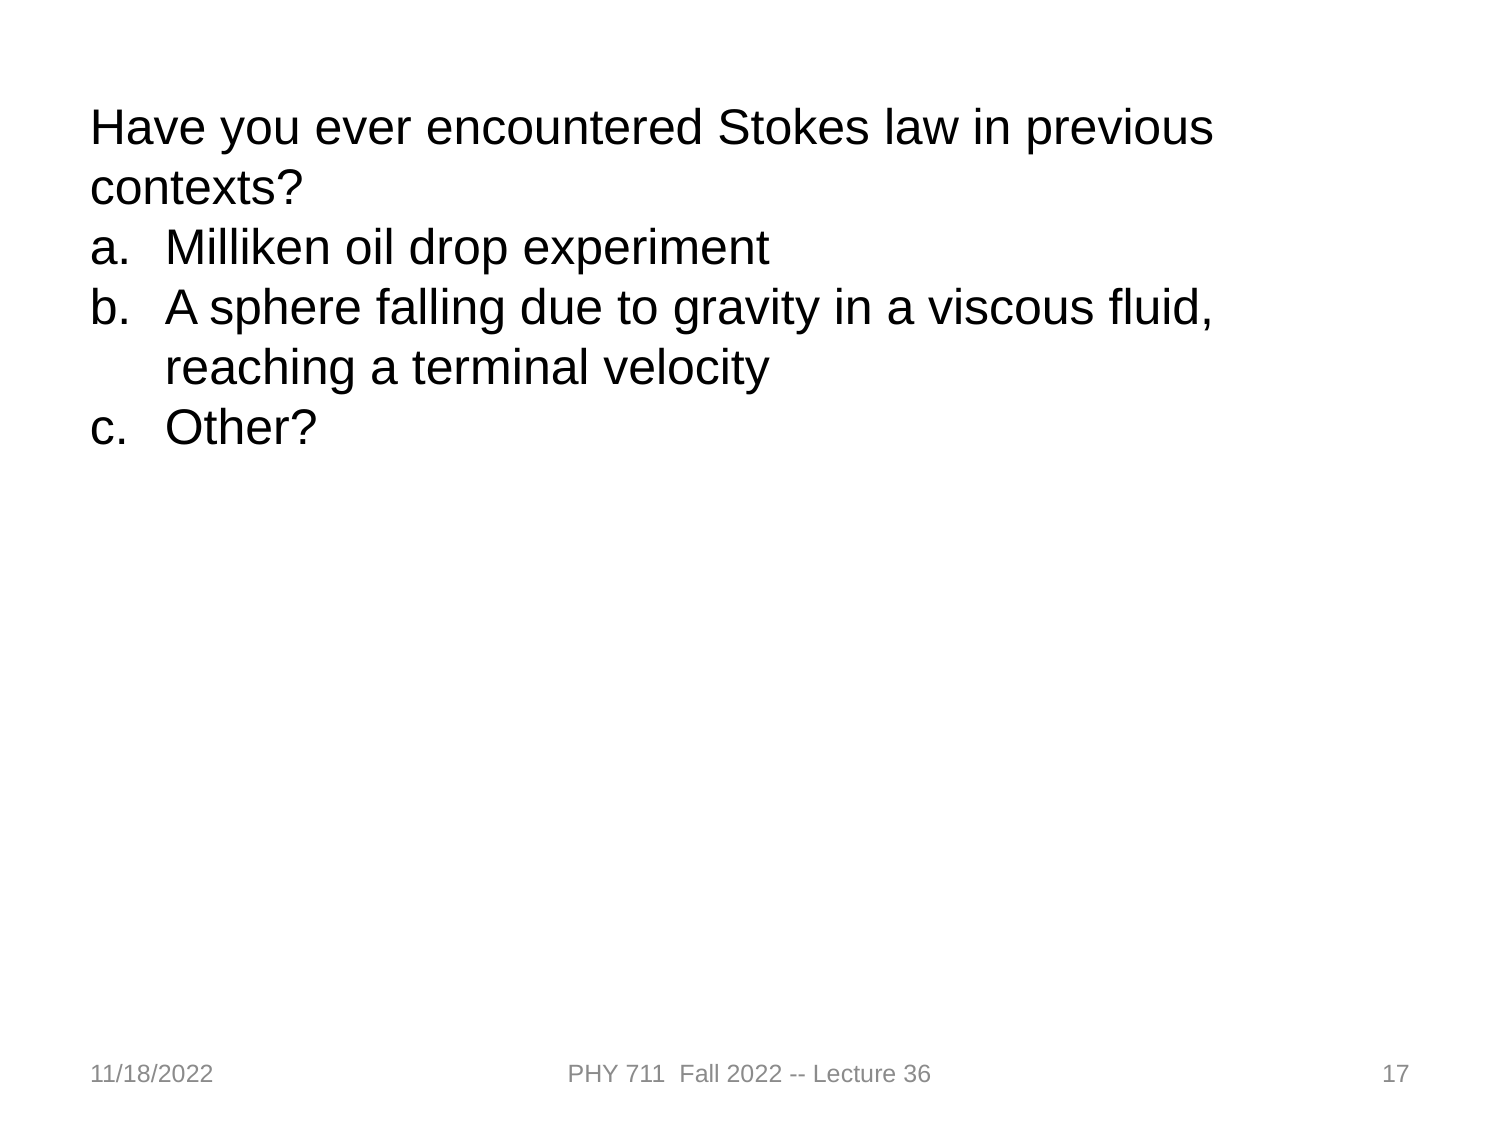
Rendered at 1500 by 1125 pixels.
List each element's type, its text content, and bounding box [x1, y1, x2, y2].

footer PHY 711 Fall 2022 -- Lecture 36 [512, 1042, 988, 1103]
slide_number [75, 1042, 425, 1103]
slide_number 17 [1074, 1042, 1425, 1103]
text_box Have you ever encountered Stokes law in previous contexts? Milliken oil drop experiment A sphere falling due to gravity in a viscous fluid, reaching a terminal velocity Other? [74, 87, 1363, 463]
